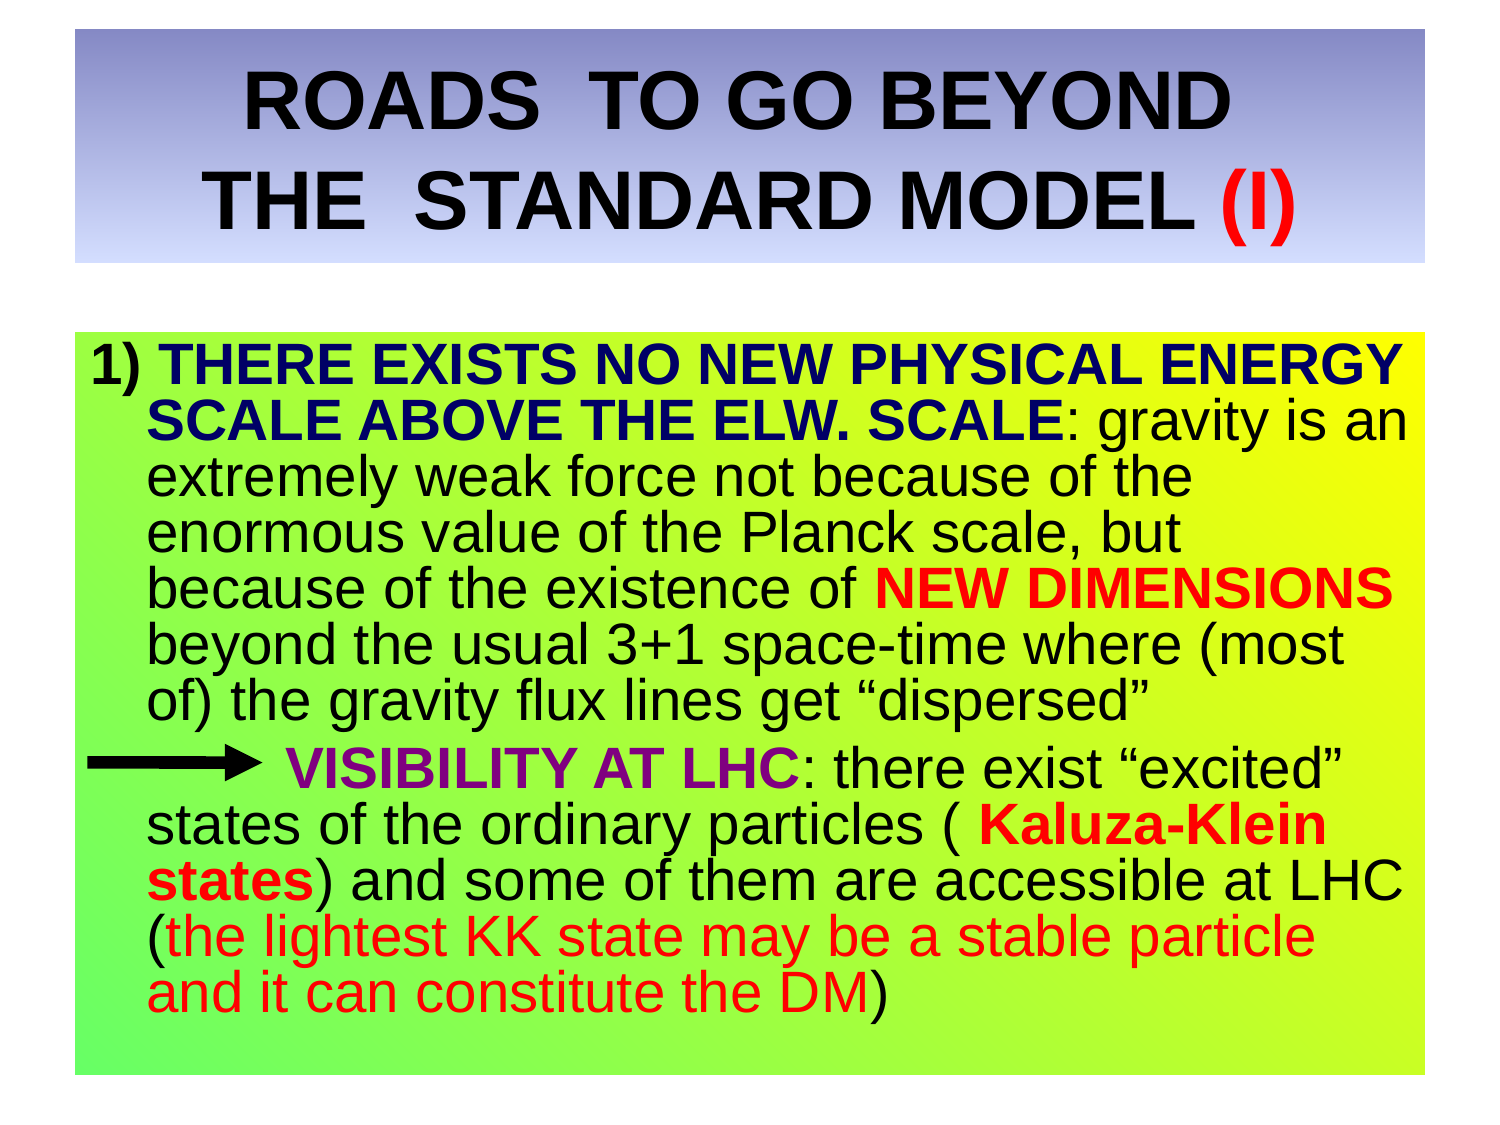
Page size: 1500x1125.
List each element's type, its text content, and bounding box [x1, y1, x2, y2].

title ROADS TO GO BEYOND THE STANDARD MODEL (I) [75, 29, 1425, 263]
list 1) THERE EXISTS NO NEW PHYSICAL ENERGY SCALE ABOVE THE ELW. SCALE: gravity is an extremely weak force not because of the enormous value of the Planck scale, but because of the existence of NEW DIMENSIONS beyond the usual 3+1 space-time where (most of) the gravity flux lines get “dispersed” VISIBILITY AT LHC: there exist “excited” states of the ordinary particles ( Kaluza-Klein states) and some of them are accessible at LHC (the lightest KK state may be a stable particle and it can constitute the DM) [75, 332, 1425, 1075]
text_box [87, 756, 263, 769]
